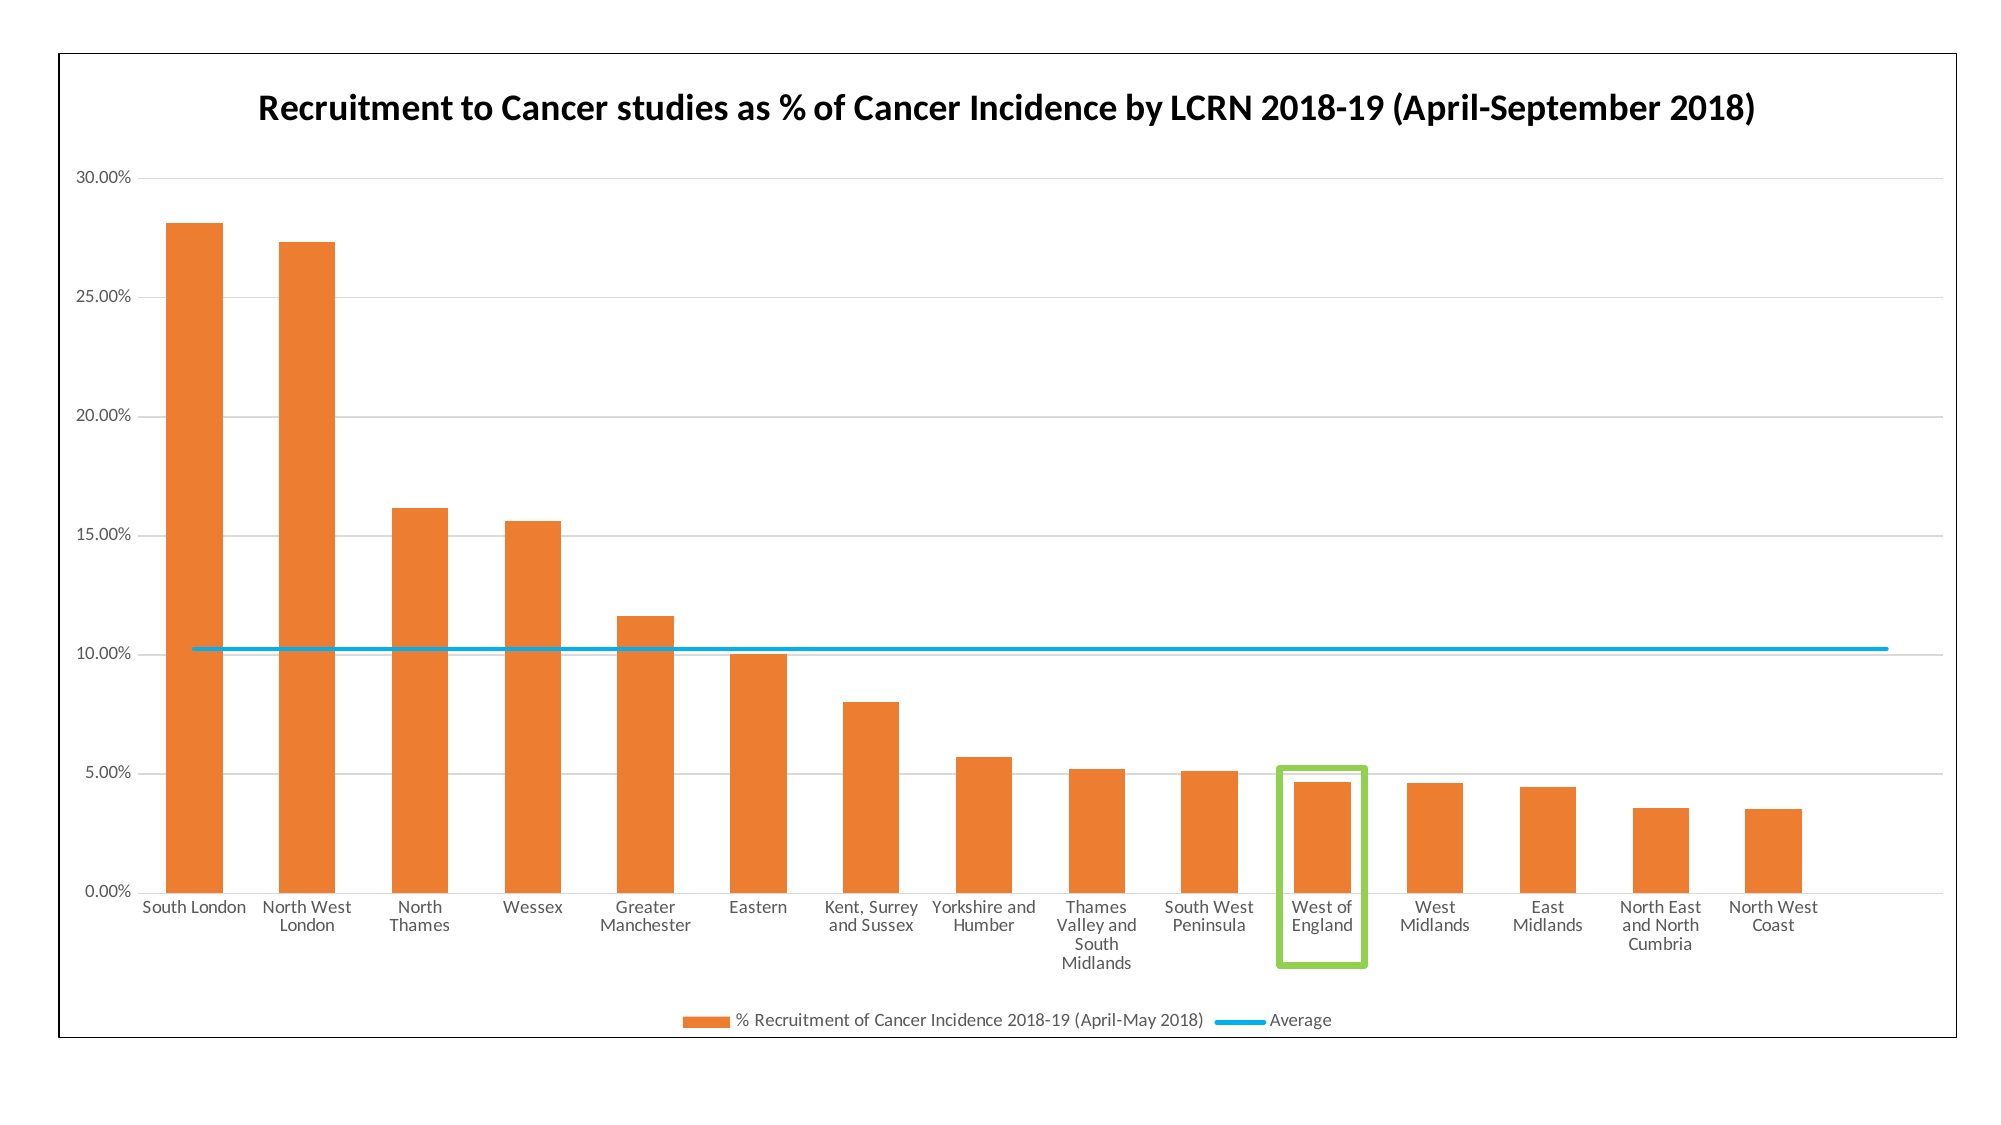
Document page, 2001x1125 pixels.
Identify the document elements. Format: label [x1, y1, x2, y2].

chart [58, 52, 1958, 1039]
